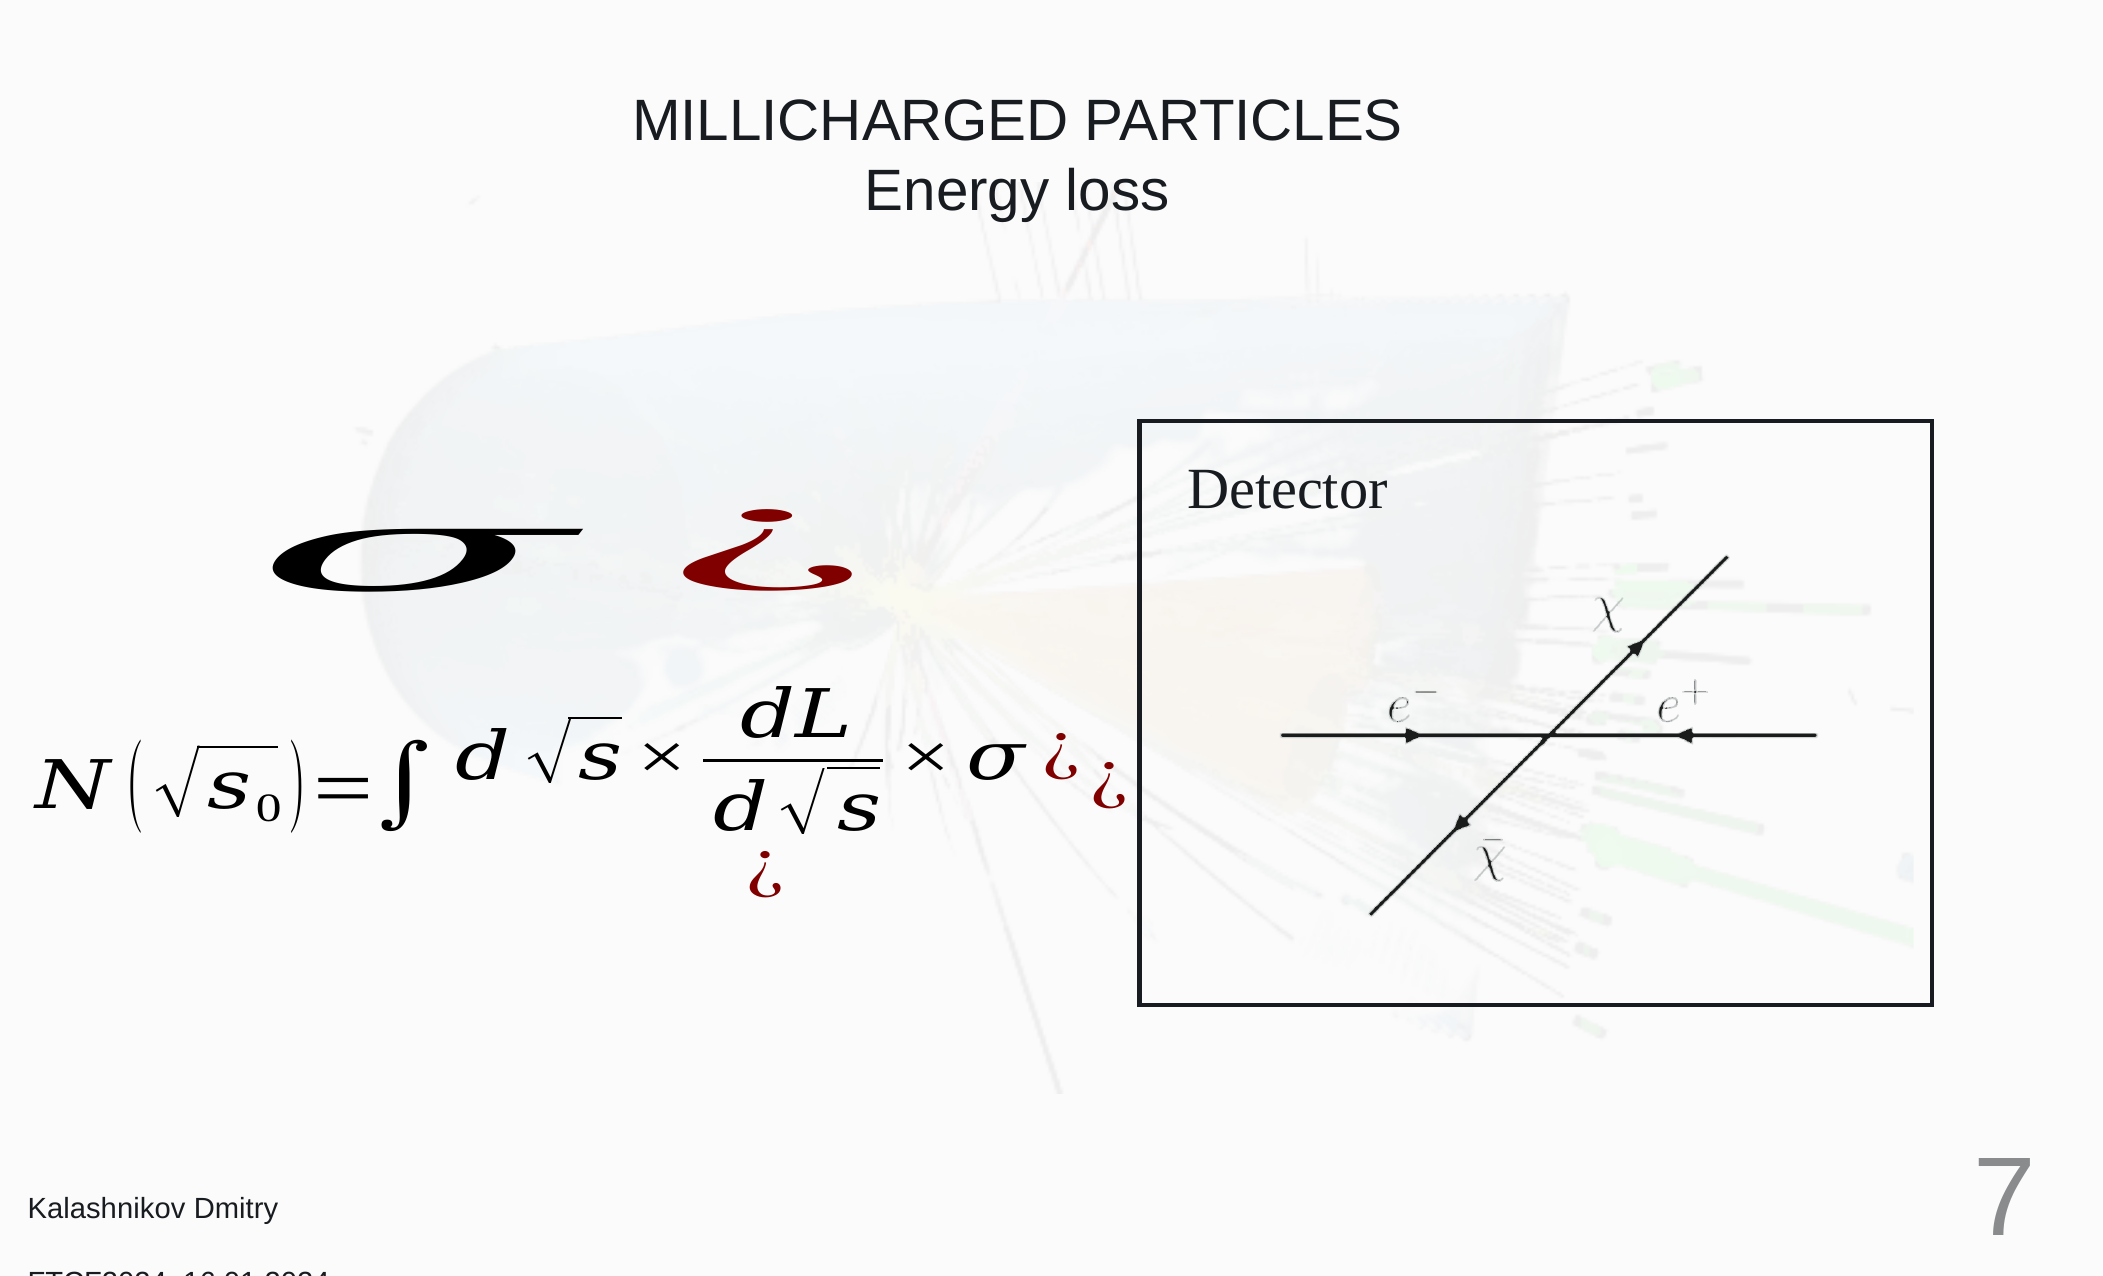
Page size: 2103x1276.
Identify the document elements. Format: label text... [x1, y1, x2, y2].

picture [1241, 541, 1843, 939]
text_box [49, 73, 2053, 1202]
text_box Kalashnikov Dmitry FTCF2024 16.01.2024 [12, 1179, 351, 1276]
text_box 7 [1958, 1115, 2051, 1266]
text_box MILLICHARGED PARTICLES Energy loss [558, 75, 1478, 230]
text_box Detector [1172, 442, 1417, 528]
text_box [1137, 419, 1934, 1007]
